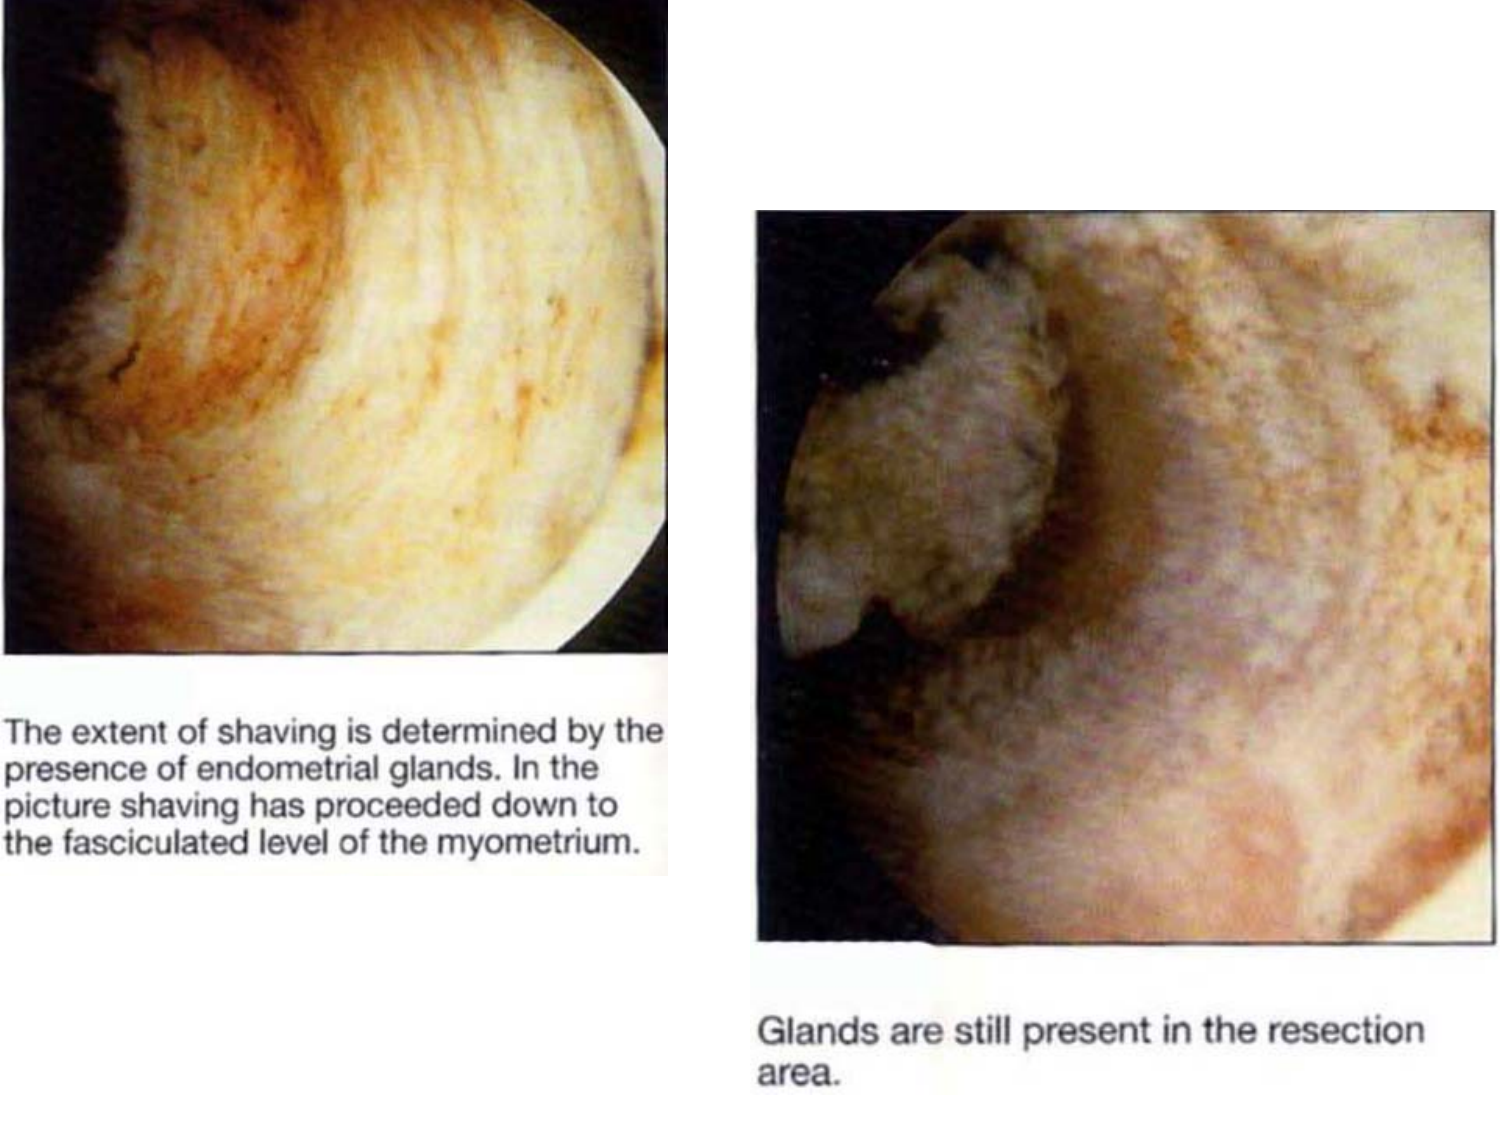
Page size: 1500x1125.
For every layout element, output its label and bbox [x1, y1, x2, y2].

picture [749, 210, 1500, 1095]
picture [0, 0, 669, 876]
